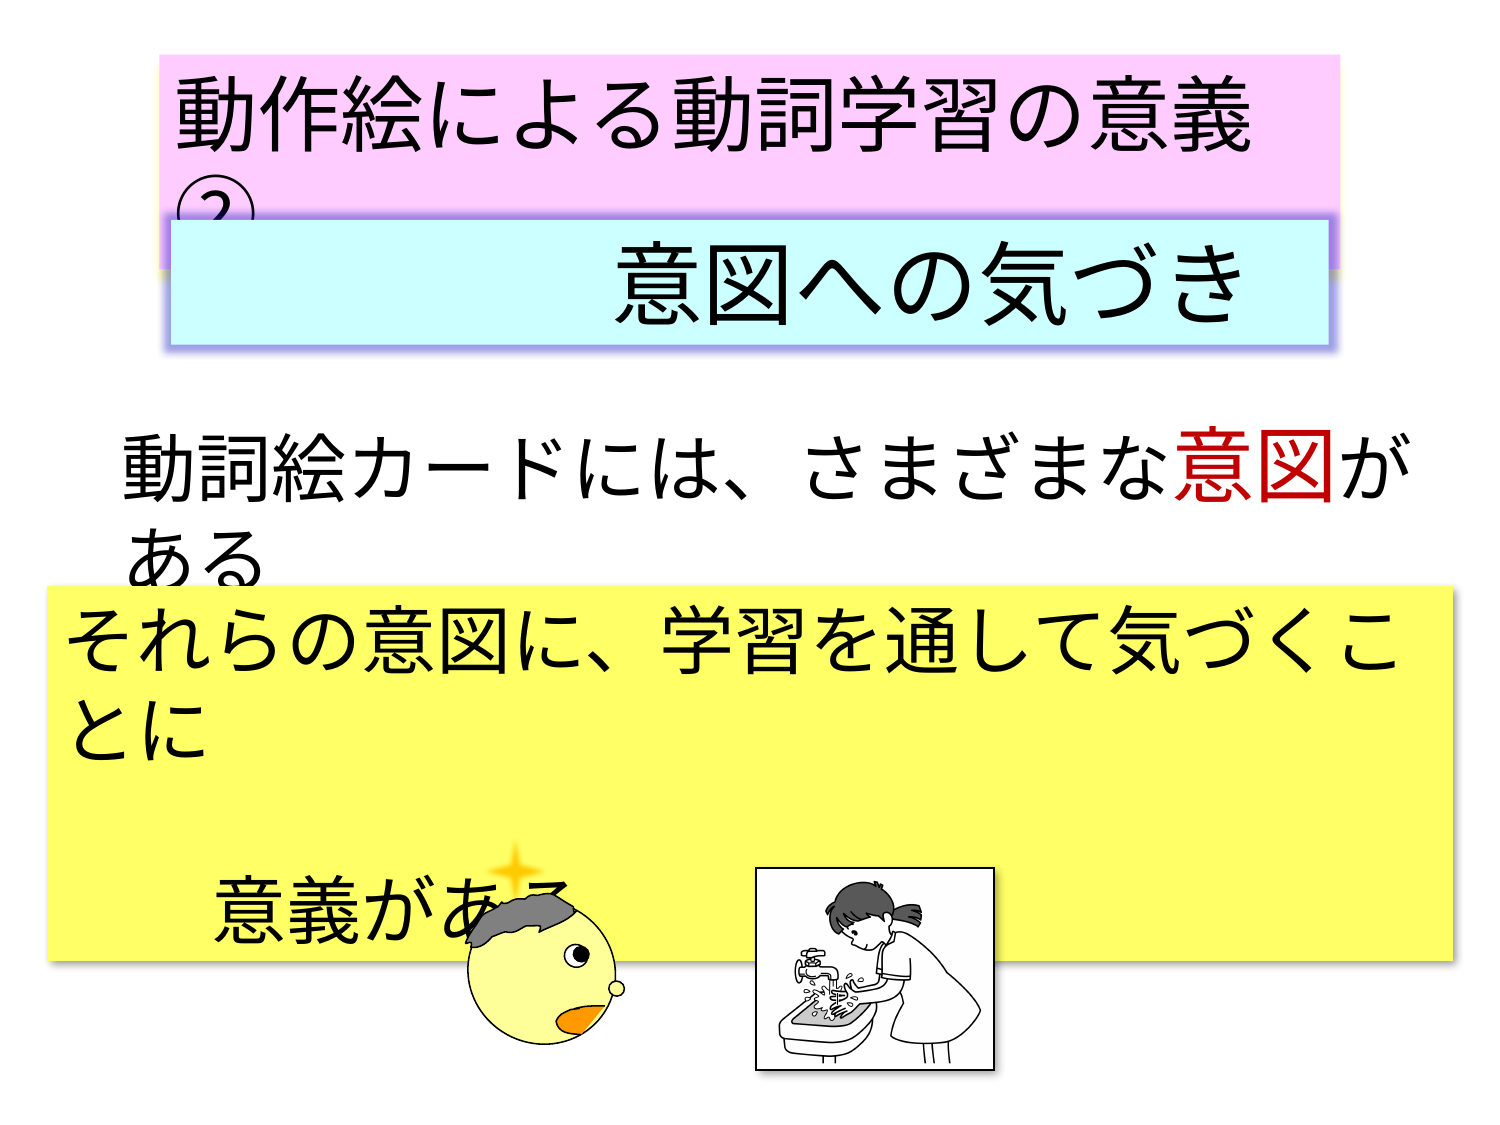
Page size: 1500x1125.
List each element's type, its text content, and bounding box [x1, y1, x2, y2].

text_box 動作絵による動詞学習の意義② [159, 54, 1341, 211]
text_box 意図への気づき [171, 219, 1329, 345]
text_box 動詞絵カードには、さまざまな意図がある [140, 439, 1421, 580]
text_box [484, 838, 546, 891]
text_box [460, 893, 626, 1045]
text_box それらの意図に、学習を通して気づくことに 意義がある [47, 586, 1453, 961]
picture [756, 868, 994, 1070]
